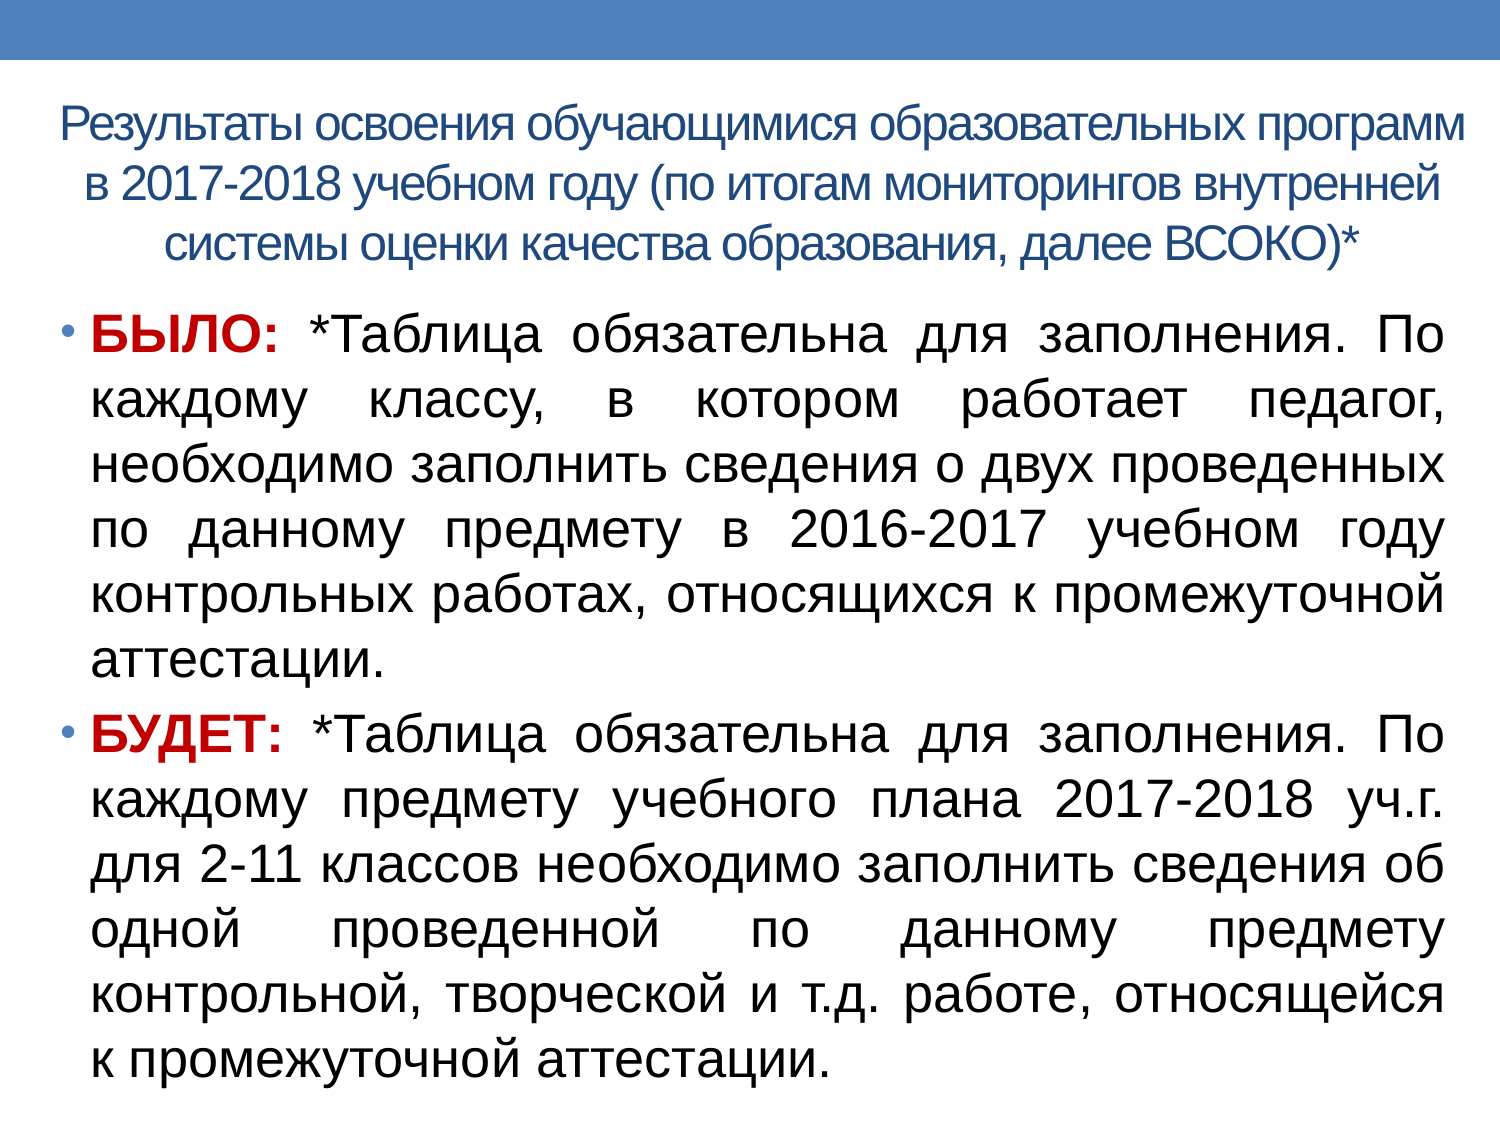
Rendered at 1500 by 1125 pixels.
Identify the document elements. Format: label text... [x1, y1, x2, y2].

list БЫЛО: *Таблица обязательна для заполнения. По каждому классу, в котором работает педагог, необходимо заполнить сведения о двух проведенных по данному предмету в 2016-2017 учебном году контрольных работах, относящихся к промежуточной аттестации. БУДЕТ: *Таблица обязательна для заполнения. По каждому предмету учебного плана 2017-2018 уч.г. для 2-11 классов необходимо заполнить сведения об одной проведенной по данному предмету контрольной, творческой и т.д. работе, относящейся к промежуточной аттестации. [45, 290, 1463, 1090]
title Результаты освоения обучающимися образовательных программ в 2017-2018 учебном году (по итогам мониторингов внутренней системы оценки качества образования, далее ВСОКО)* [41, 99, 1483, 262]
